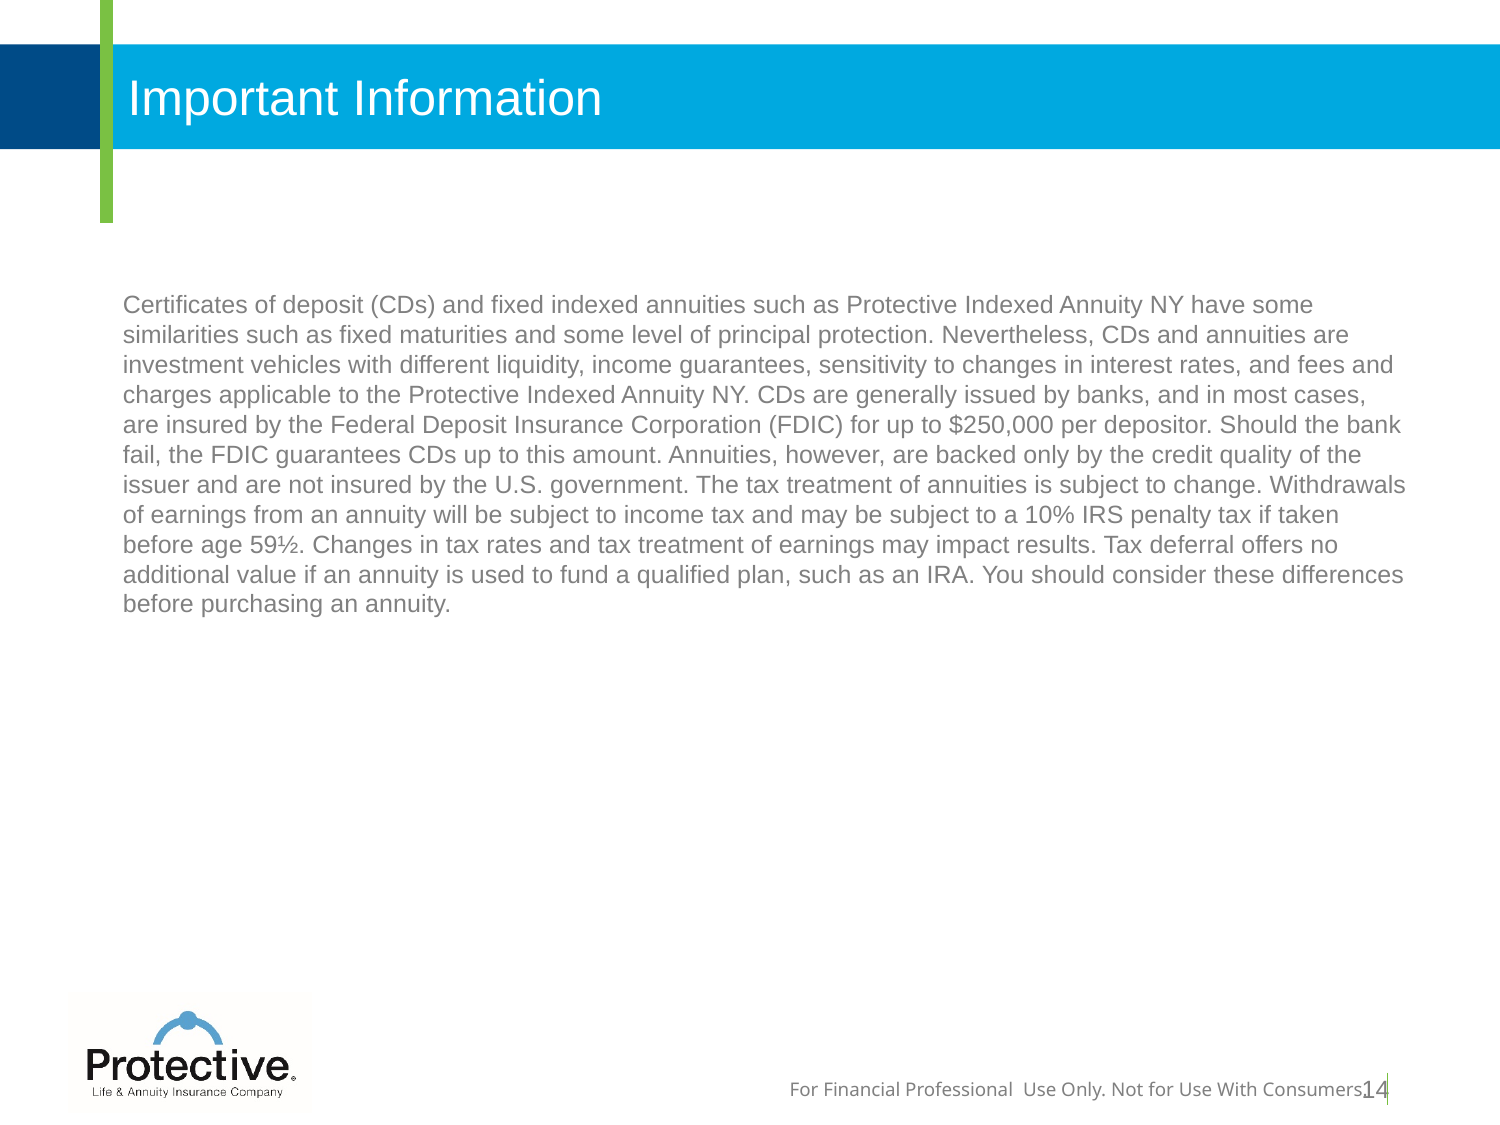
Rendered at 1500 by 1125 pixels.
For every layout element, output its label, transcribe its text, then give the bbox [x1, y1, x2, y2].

picture [68, 992, 312, 1113]
text_box Important Information [112, 41, 1500, 150]
list Certificates of deposit (CDs) and fixed indexed annuities such as Protective Indexed Annuity NY have some similarities such as fixed maturities and some level of principal protection. Nevertheless, CDs and annuities are investment vehicles with different liquidity, income guarantees, sensitivity to changes in interest rates, and fees and charges applicable to the Protective Indexed Annuity NY. CDs are generally issued by banks, and in most cases, are insured by the Federal Deposit Insurance Corporation (FDIC) for up to $250,000 per depositor. Should the bank fail, the FDIC guarantees CDs up to this amount. Annuities, however, are backed only by the credit quality of the issuer and are not insured by the U.S. government. The tax treatment of annuities is subject to change. Withdrawals of earnings from an annuity will be subject to income tax and may be subject to a 10% IRS penalty tax if taken before age 59½. Changes in tax rates and tax treatment of earnings may impact results. Tax deferral offers no additional value if an annuity is used to fund a qualified plan, such as an IRA. You should consider these differences before purchasing an annuity. [108, 281, 1428, 1068]
